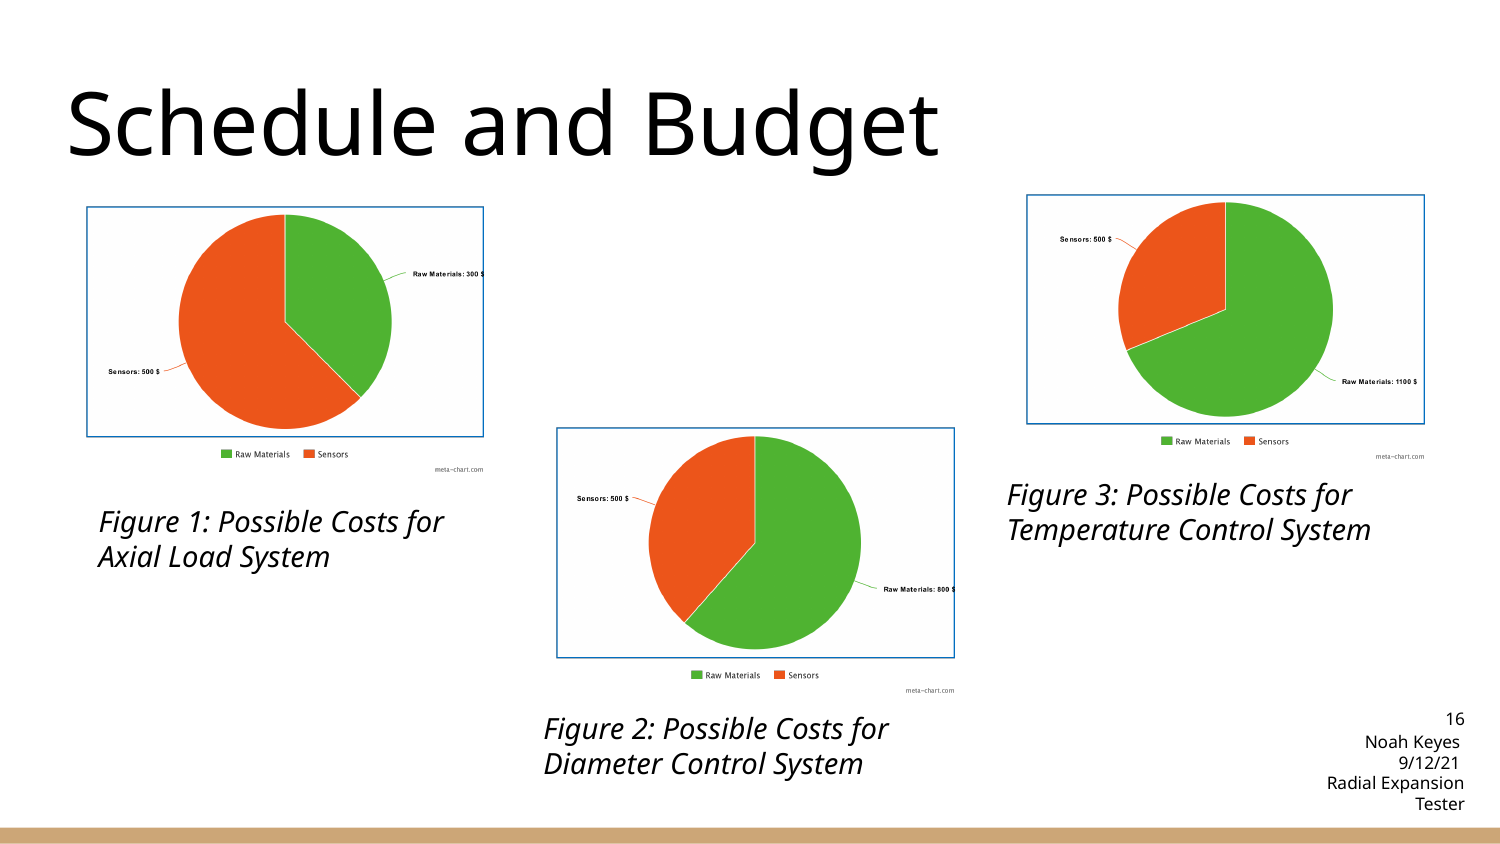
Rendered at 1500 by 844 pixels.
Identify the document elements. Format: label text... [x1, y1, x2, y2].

text_box Figure 2: Possible Costs for Diameter Control System [528, 695, 1021, 795]
picture [549, 421, 961, 696]
picture [79, 200, 491, 475]
text_box Figure 1: Possible Costs for Axial Load System [83, 488, 482, 589]
text_box Figure 3: Possible Costs for Temperature Control System [991, 461, 1484, 562]
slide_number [1259, 693, 1480, 830]
picture [1020, 187, 1431, 462]
title Schedule and Budget [51, 51, 1449, 189]
